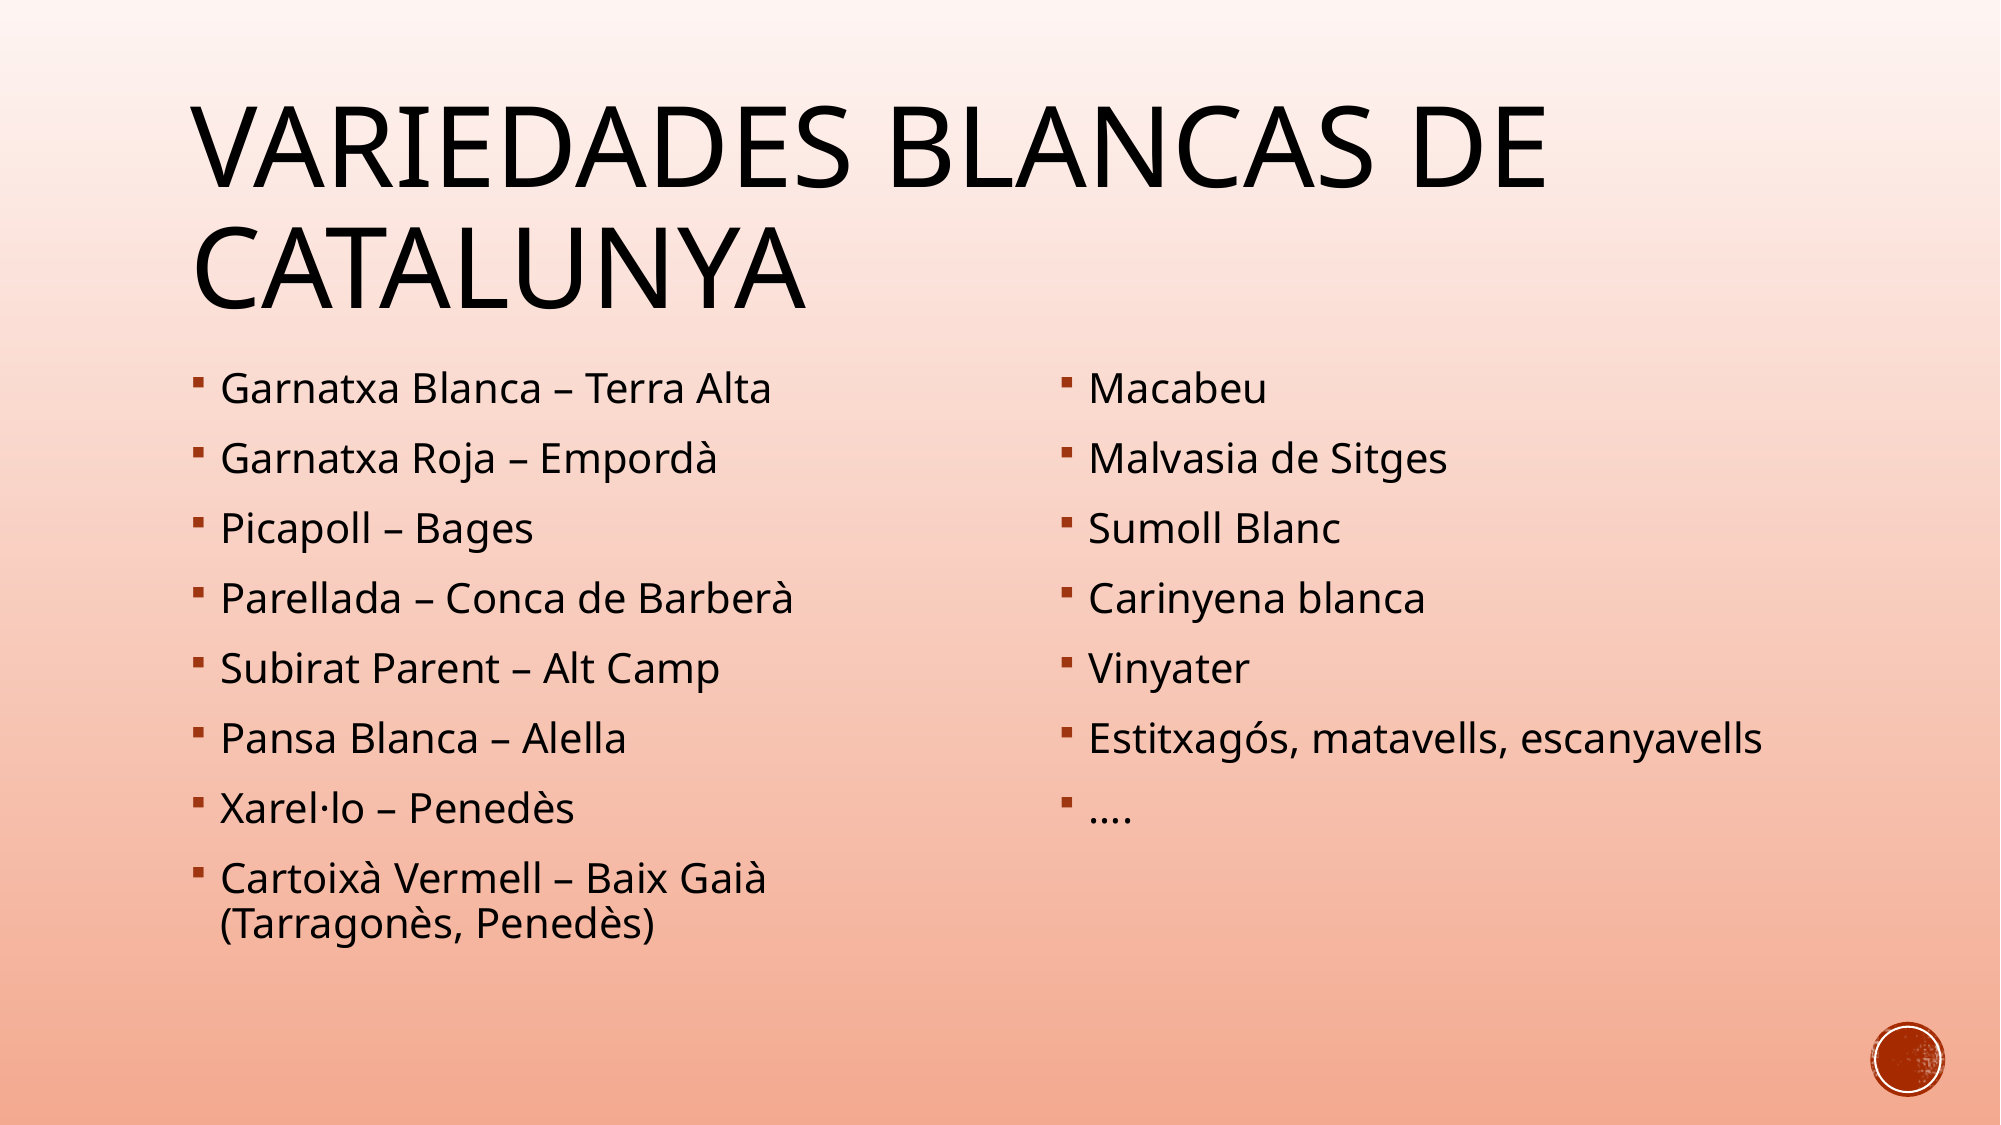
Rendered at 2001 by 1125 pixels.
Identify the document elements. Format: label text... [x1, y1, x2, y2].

title Variedades blancas de catalunya [175, 79, 1826, 344]
list Garnatxa Blanca – Terra Alta Garnatxa Roja – Empordà Picapoll – Bages Parellada – Conca de Barberà Subirat Parent – Alt Camp Pansa Blanca – Alella Xarel·lo – Penedès Cartoixà Vermell – Baix Gaià (Tarragonès, Penedès) [175, 360, 956, 1013]
list Macabeu Malvasia de Sitges Sumoll Blanc Carinyena blanca Vinyater Estitxagós, matavells, escanyavells …. [1043, 360, 1824, 1013]
